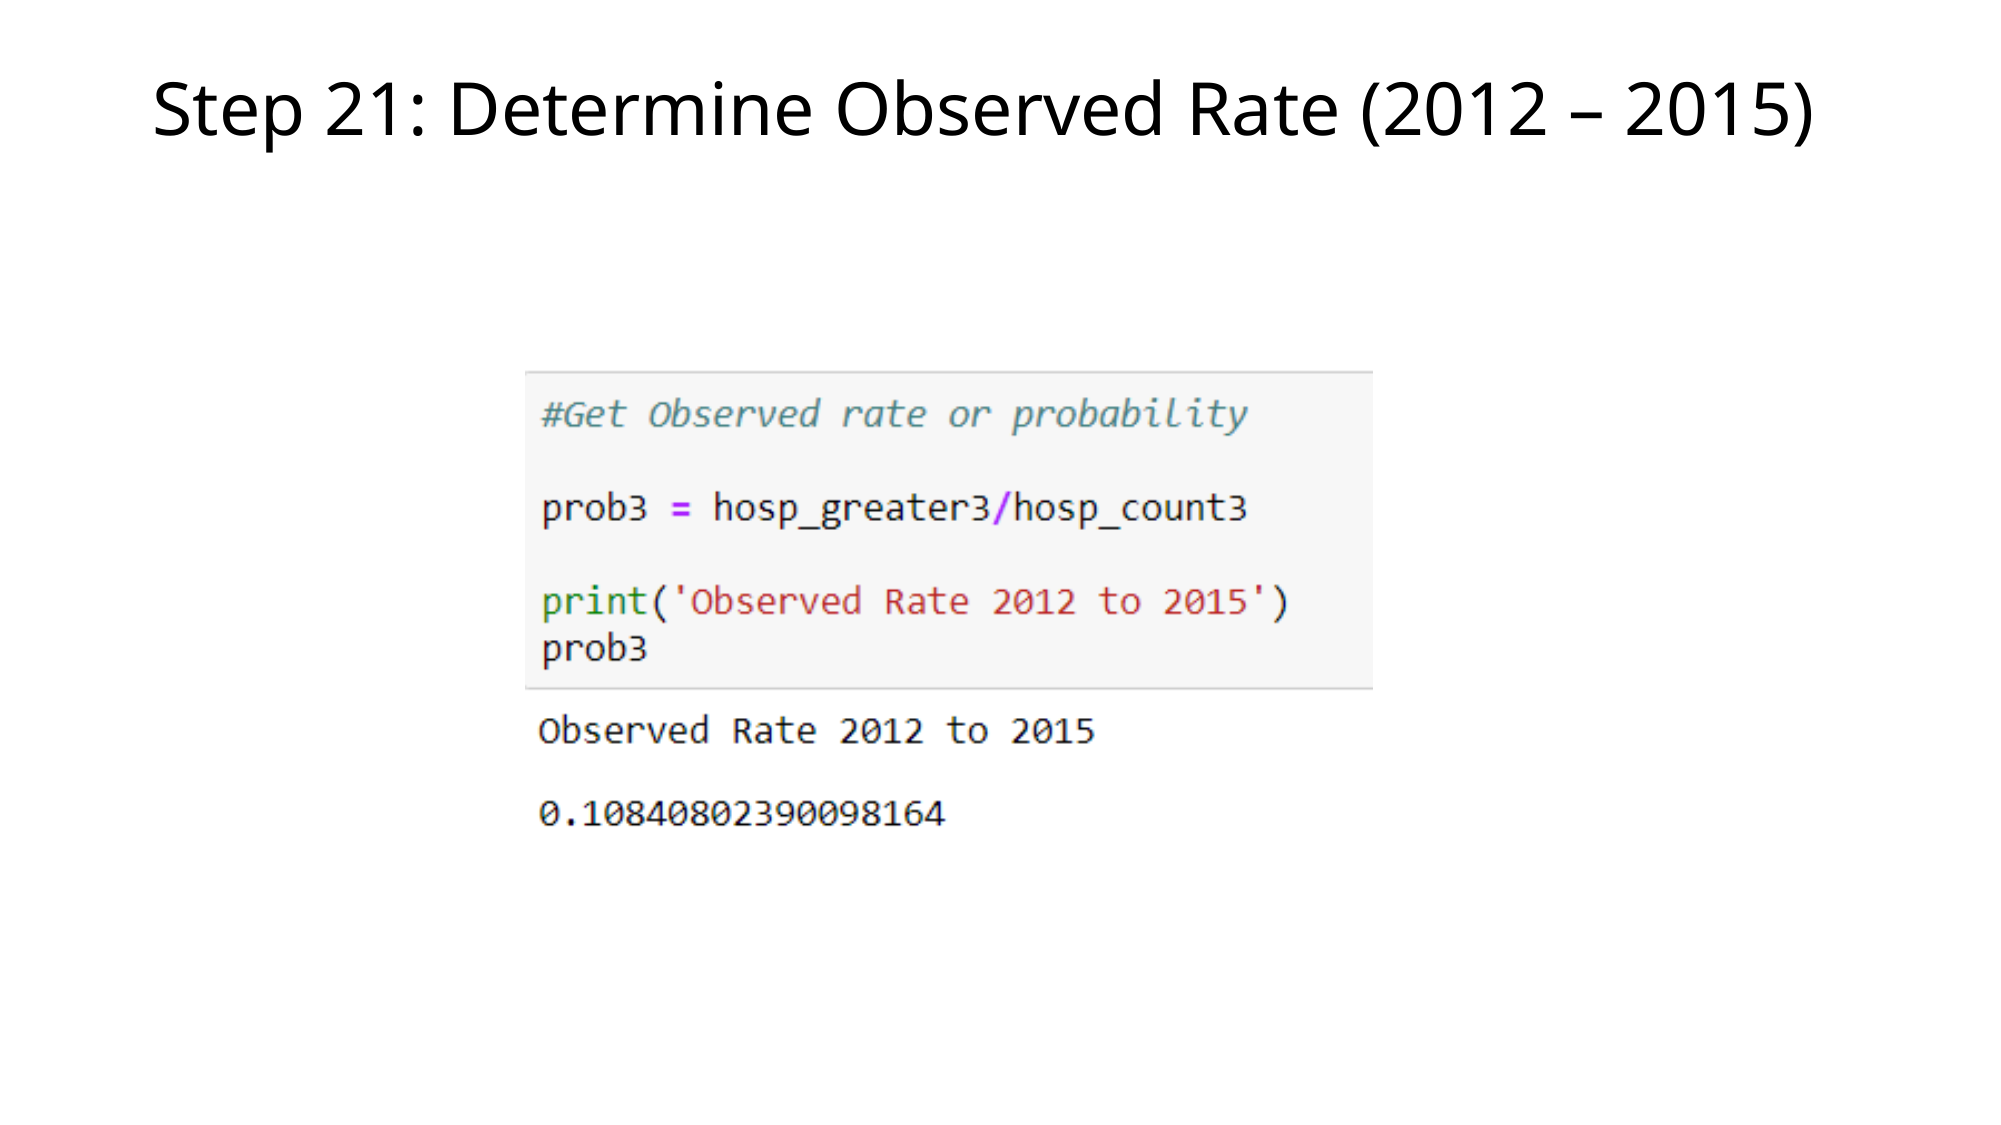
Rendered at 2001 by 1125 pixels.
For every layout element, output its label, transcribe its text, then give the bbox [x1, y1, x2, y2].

picture [524, 365, 1373, 844]
title Step 21: Determine Observed Rate (2012 – 2015) [137, 55, 1863, 169]
